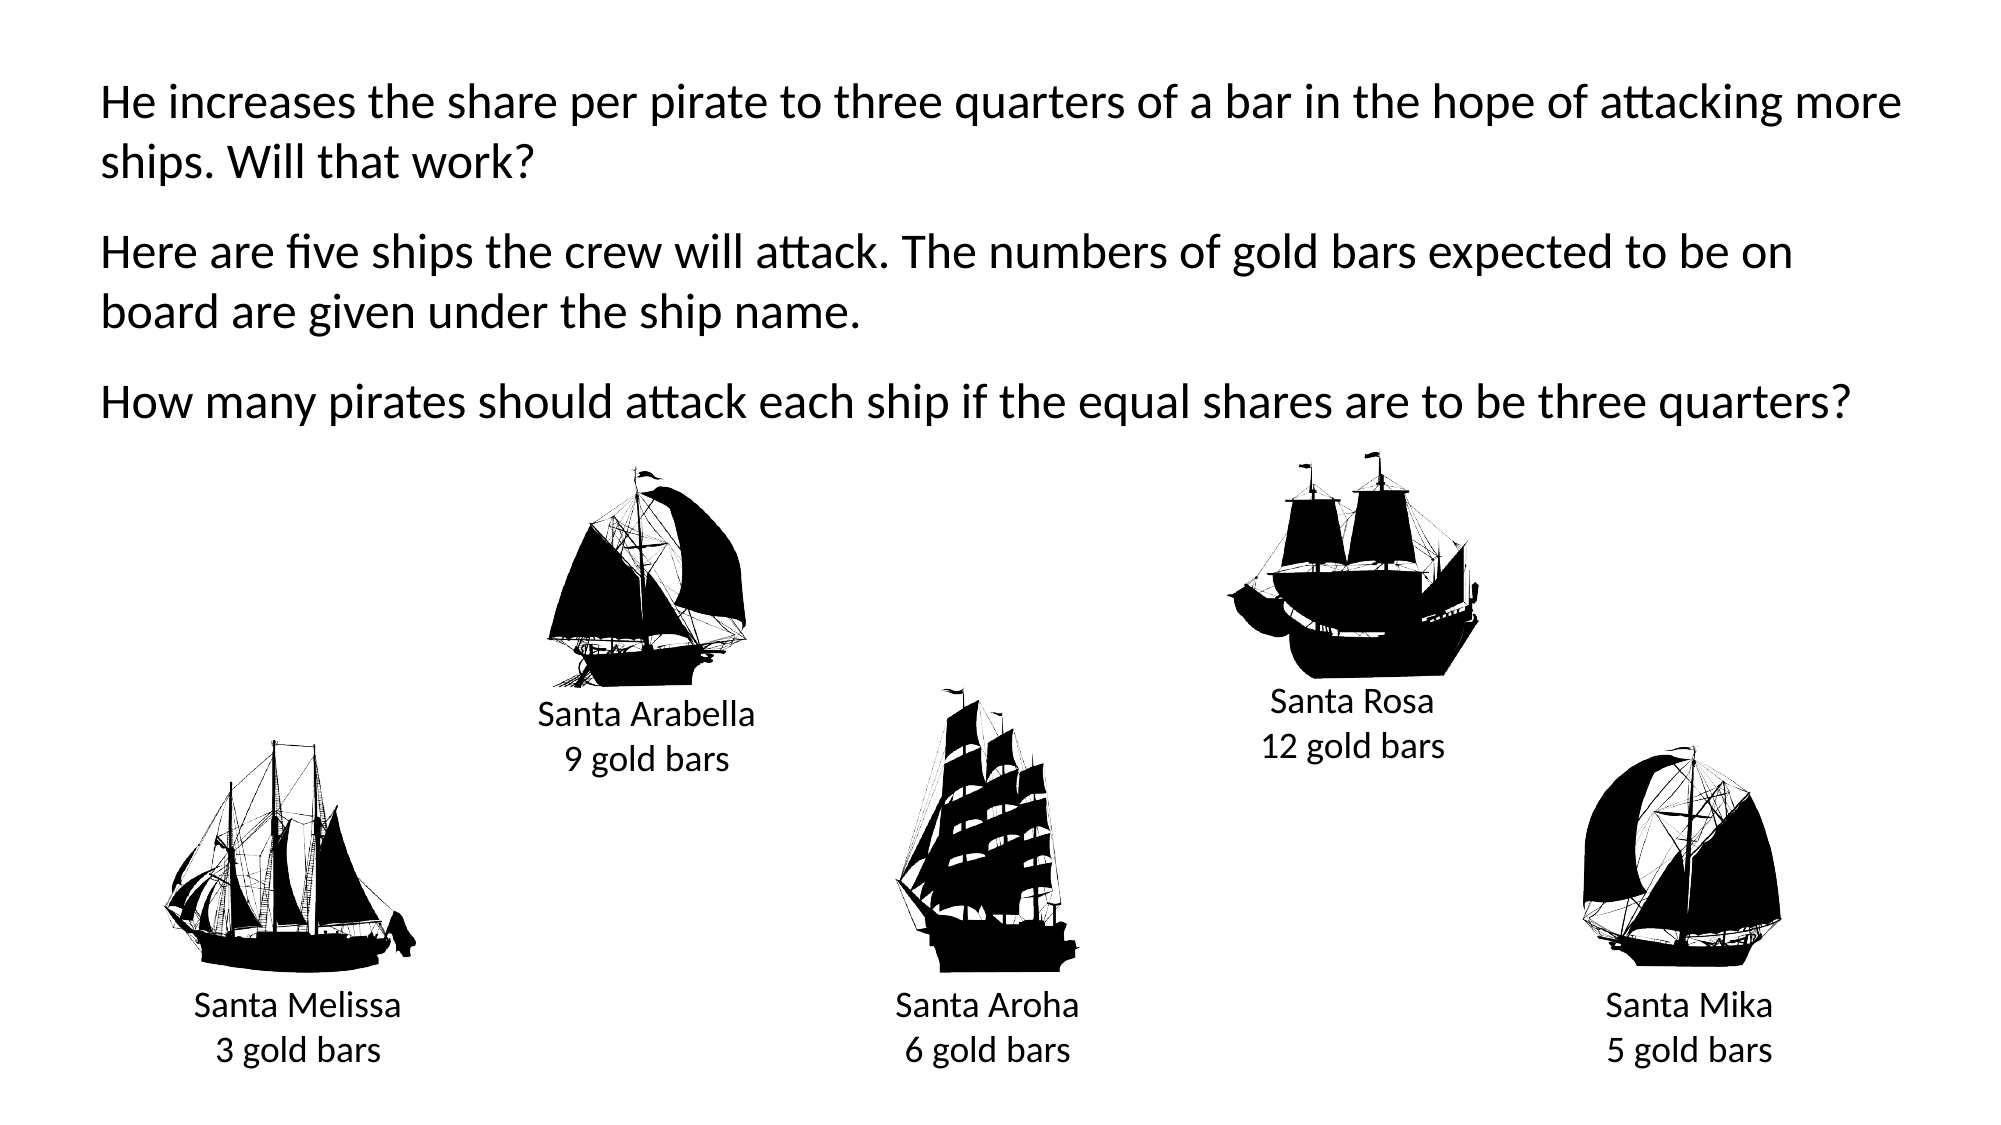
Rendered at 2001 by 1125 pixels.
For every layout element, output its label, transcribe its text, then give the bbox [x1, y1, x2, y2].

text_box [1533, 744, 1846, 1079]
text_box He increases the share per pirate to three quarters of a bar in the hope of attacking more ships. Will that work? Here are five ships the crew will attack. The numbers of gold bars expected to be on board are given under the ship name. How many pirates should attack each ship if the equal shares are to be three quarters? [85, 60, 1934, 436]
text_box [154, 739, 442, 1079]
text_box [831, 687, 1144, 1079]
text_box Santa Arabella 9 gold bars [441, 681, 852, 787]
picture [546, 465, 748, 688]
text_box Santa Rosa 12 gold bars [1187, 668, 1518, 774]
picture [1226, 448, 1480, 680]
